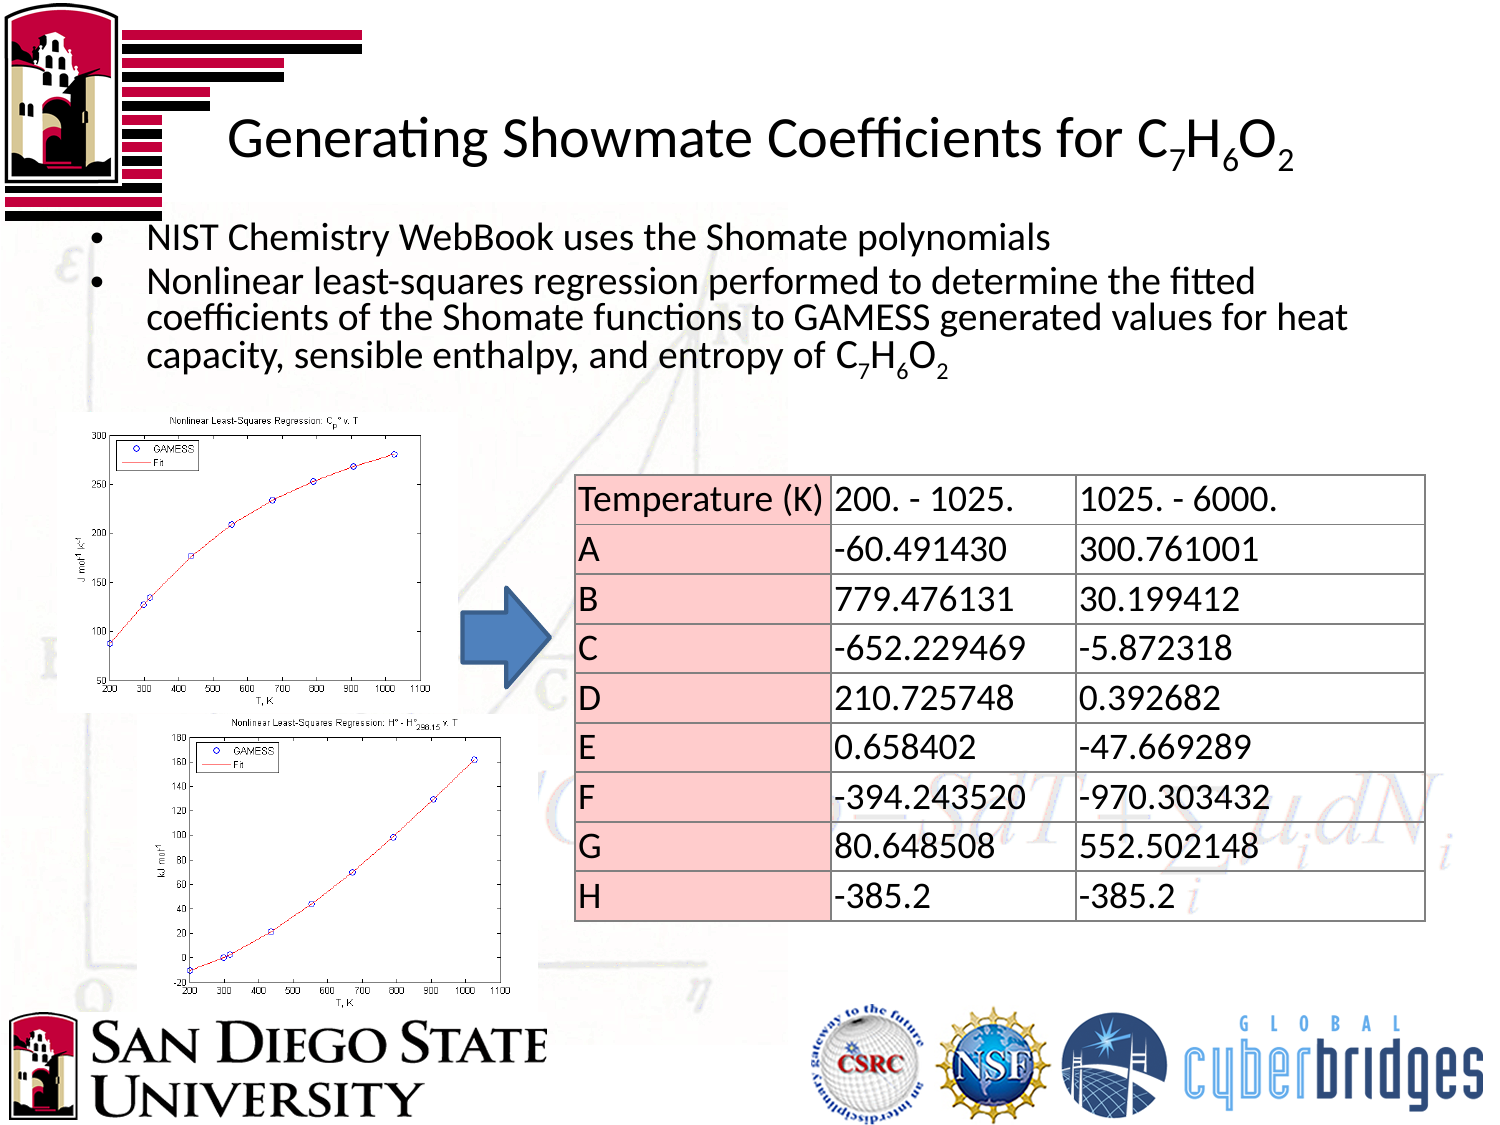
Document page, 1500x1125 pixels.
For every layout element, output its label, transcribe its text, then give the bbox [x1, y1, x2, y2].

text_box NIST Chemistry WebBook uses the Shomate polynomials Nonlinear least-squares regression performed to determine the fitted coefficients of the Shomate functions to GAMESS generated values for heat capacity, sensible enthalpy, and entropy of C7H6O2 [74, 214, 1425, 415]
table_cell -47.669289 [1077, 724, 1424, 771]
table_cell A [576, 525, 830, 573]
table_cell H [576, 872, 830, 920]
table_cell E [576, 724, 830, 771]
table_cell -385.2 [1077, 872, 1424, 920]
table_cell 80.648508 [832, 823, 1075, 870]
table_cell -385.2 [832, 872, 1075, 920]
table_cell 210.725748 [832, 674, 1075, 722]
table_cell G [576, 823, 830, 870]
table_cell 300.761001 [1077, 525, 1424, 573]
table_cell 0.658402 [832, 724, 1075, 771]
table_cell 552.502148 [1077, 823, 1424, 870]
table_header 1025. - 6000. [1077, 476, 1424, 524]
table_cell D [576, 674, 830, 722]
table_cell -60.491430 [832, 525, 1075, 573]
text_box [463, 585, 552, 690]
table_cell -394.243520 [832, 773, 1075, 821]
table_cell F [576, 773, 830, 821]
table_cell -5.872318 [1077, 625, 1424, 672]
table_cell C [576, 625, 830, 672]
table_header Temperature (K) [576, 476, 830, 524]
table_header 200. - 1025. [832, 476, 1075, 524]
title Generating Showmate Coefficients for C7H6O2 [212, 45, 1475, 233]
table_cell -652.229469 [832, 625, 1075, 672]
table_cell 779.476131 [832, 575, 1075, 623]
table_cell 0.392682 [1077, 674, 1424, 722]
picture [0, 0, 1500, 1125]
table_cell -970.303432 [1077, 773, 1424, 821]
table_cell B [576, 575, 830, 623]
table_cell 30.199412 [1077, 575, 1424, 623]
